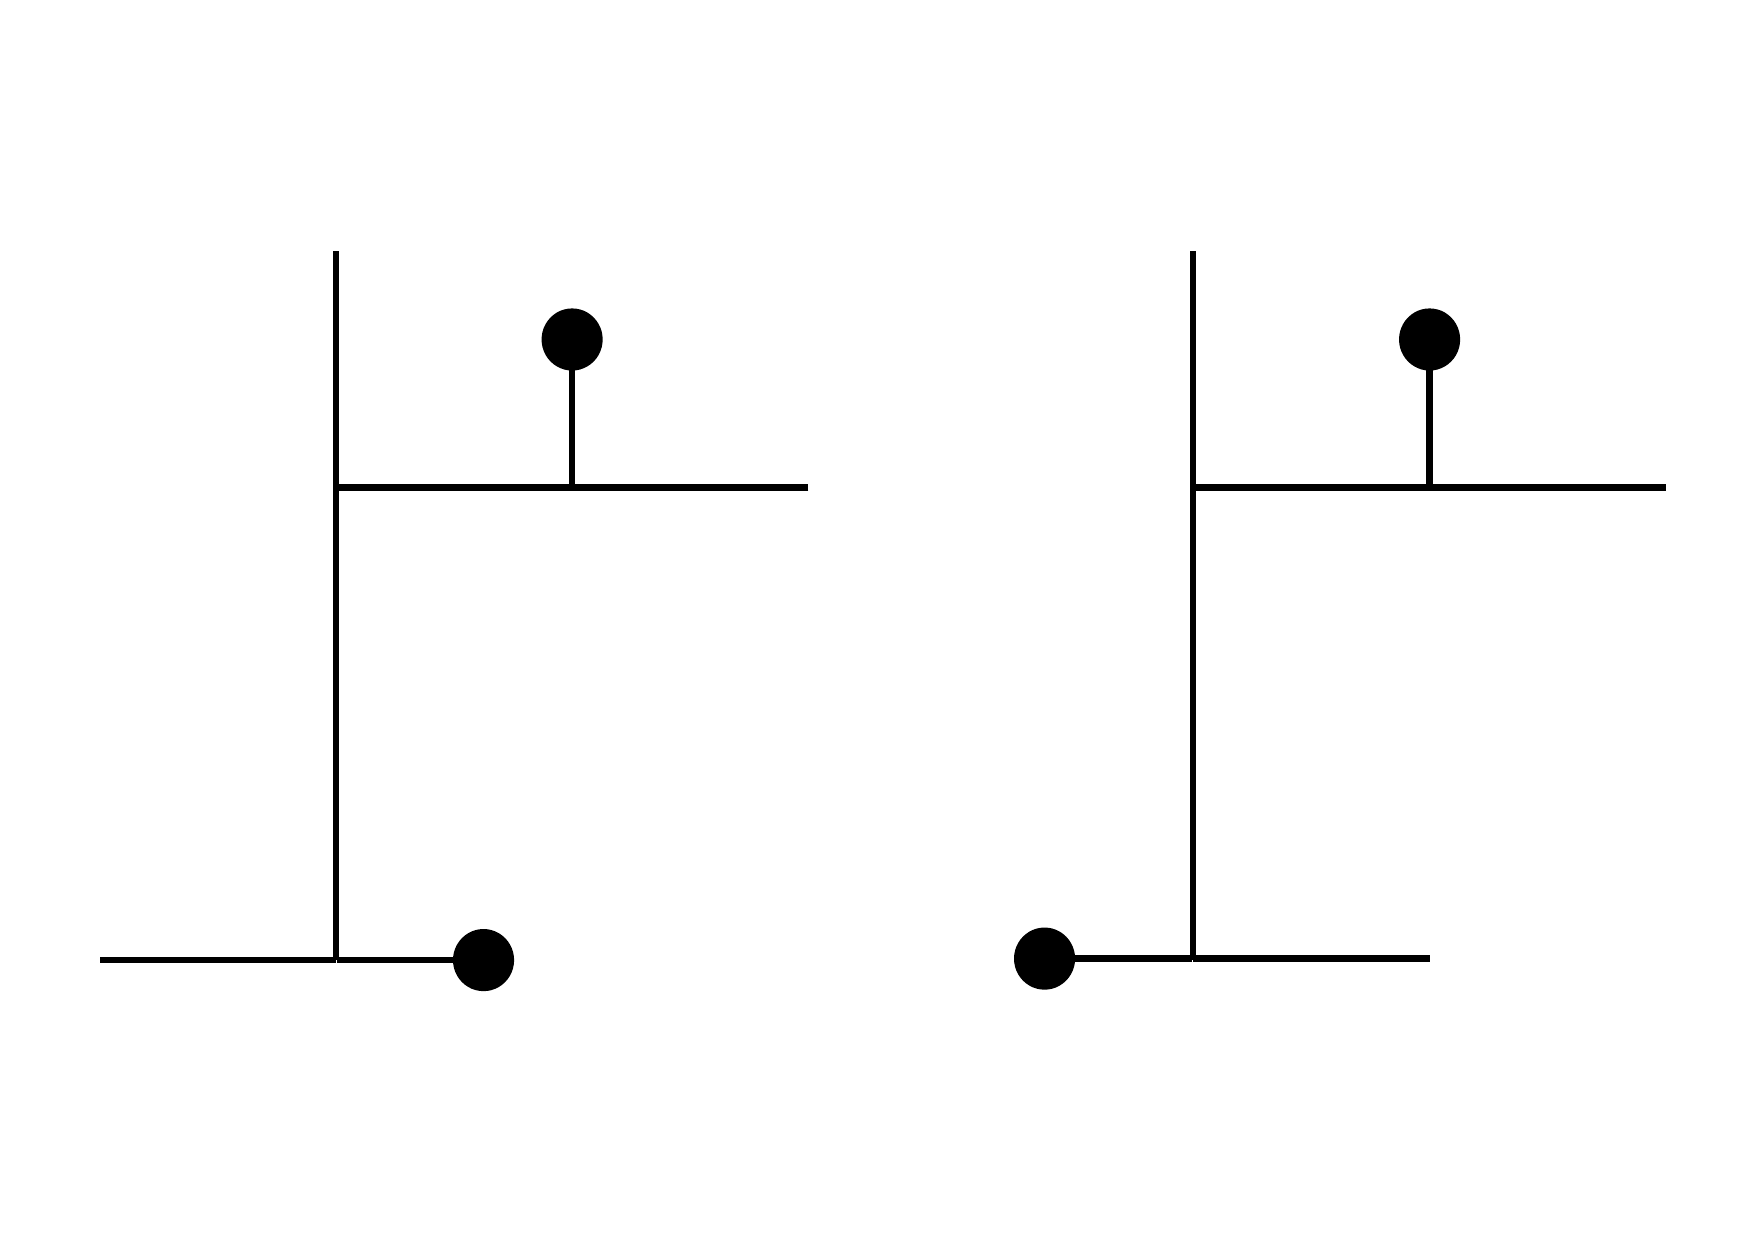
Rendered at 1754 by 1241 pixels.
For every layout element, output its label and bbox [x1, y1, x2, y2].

text_box [84, 266, 824, 976]
text_box [971, 294, 1709, 946]
